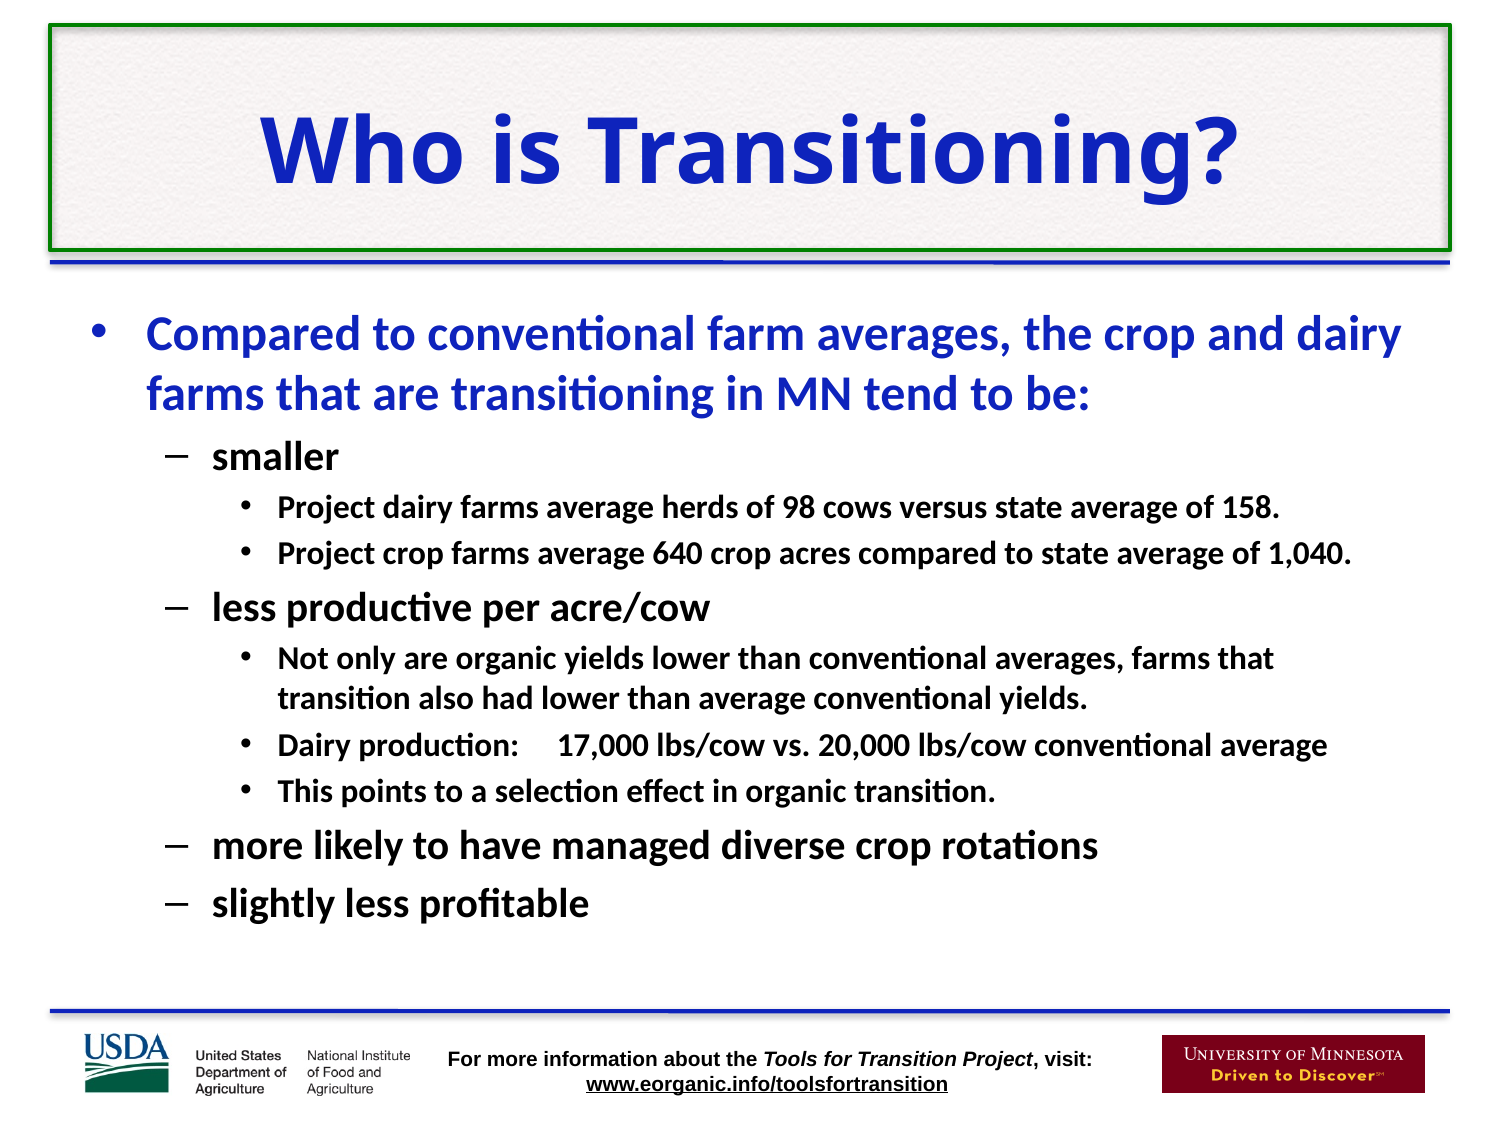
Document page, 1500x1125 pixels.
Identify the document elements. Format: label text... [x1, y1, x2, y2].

picture [84, 1033, 410, 1096]
list Compared to conventional farm averages, the crop and dairy farms that are transitioning in MN tend to be: smaller Project dairy farms average herds of 98 cows versus state average of 158. Project crop farms average 640 crop acres compared to state average of 1,040. less productive per acre/cow Not only are organic yields lower than conventional averages, farms that transition also had lower than average conventional yields. Dairy production: 17,000 lbs/cow vs. 20,000 lbs/cow conventional average This points to a selection effect in organic transition. more likely to have managed diverse crop rotations slightly less profitable [75, 262, 1425, 1005]
title Who is Transitioning? [174, 52, 1325, 241]
picture [52, 27, 1448, 248]
picture [1162, 1035, 1425, 1093]
